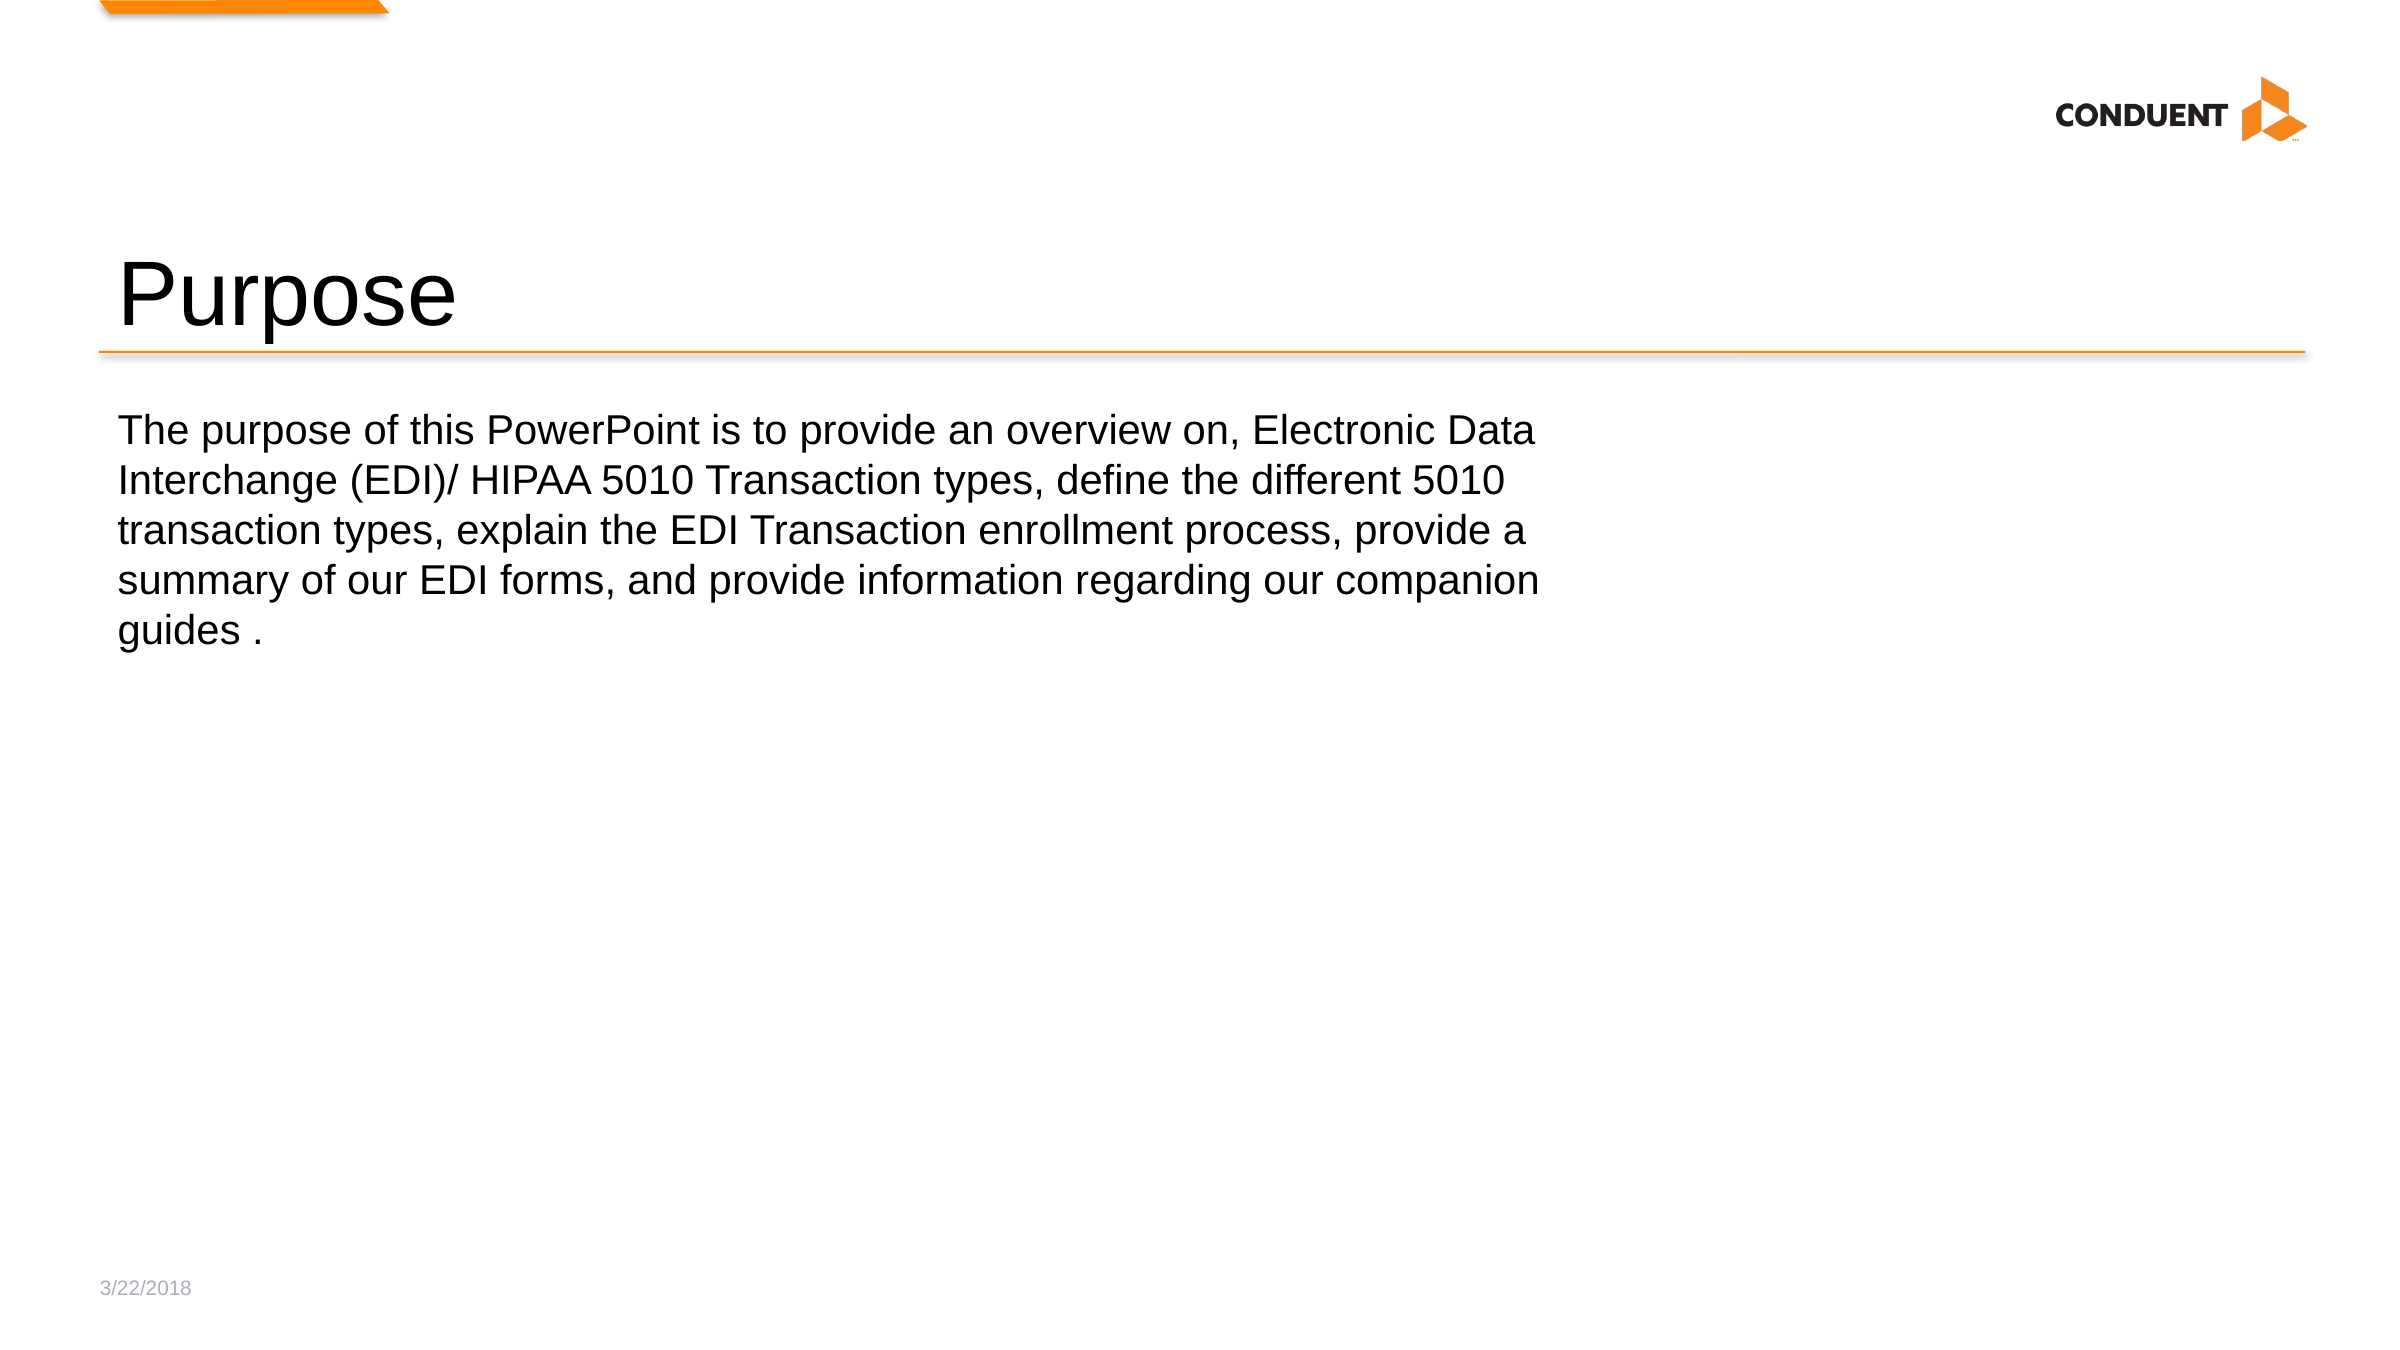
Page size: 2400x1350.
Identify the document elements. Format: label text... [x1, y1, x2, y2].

text_box The purpose of this PowerPoint is to provide an overview on, Electronic Data Interchange (EDI)/ HIPAA 5010 Transaction types, define the different 5010 transaction types, explain the EDI Transaction enrollment process, provide a summary of our EDI forms, and provide information regarding our companion guides . [102, 395, 1592, 1179]
title Purpose [102, 226, 1725, 346]
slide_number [78, 1251, 306, 1324]
